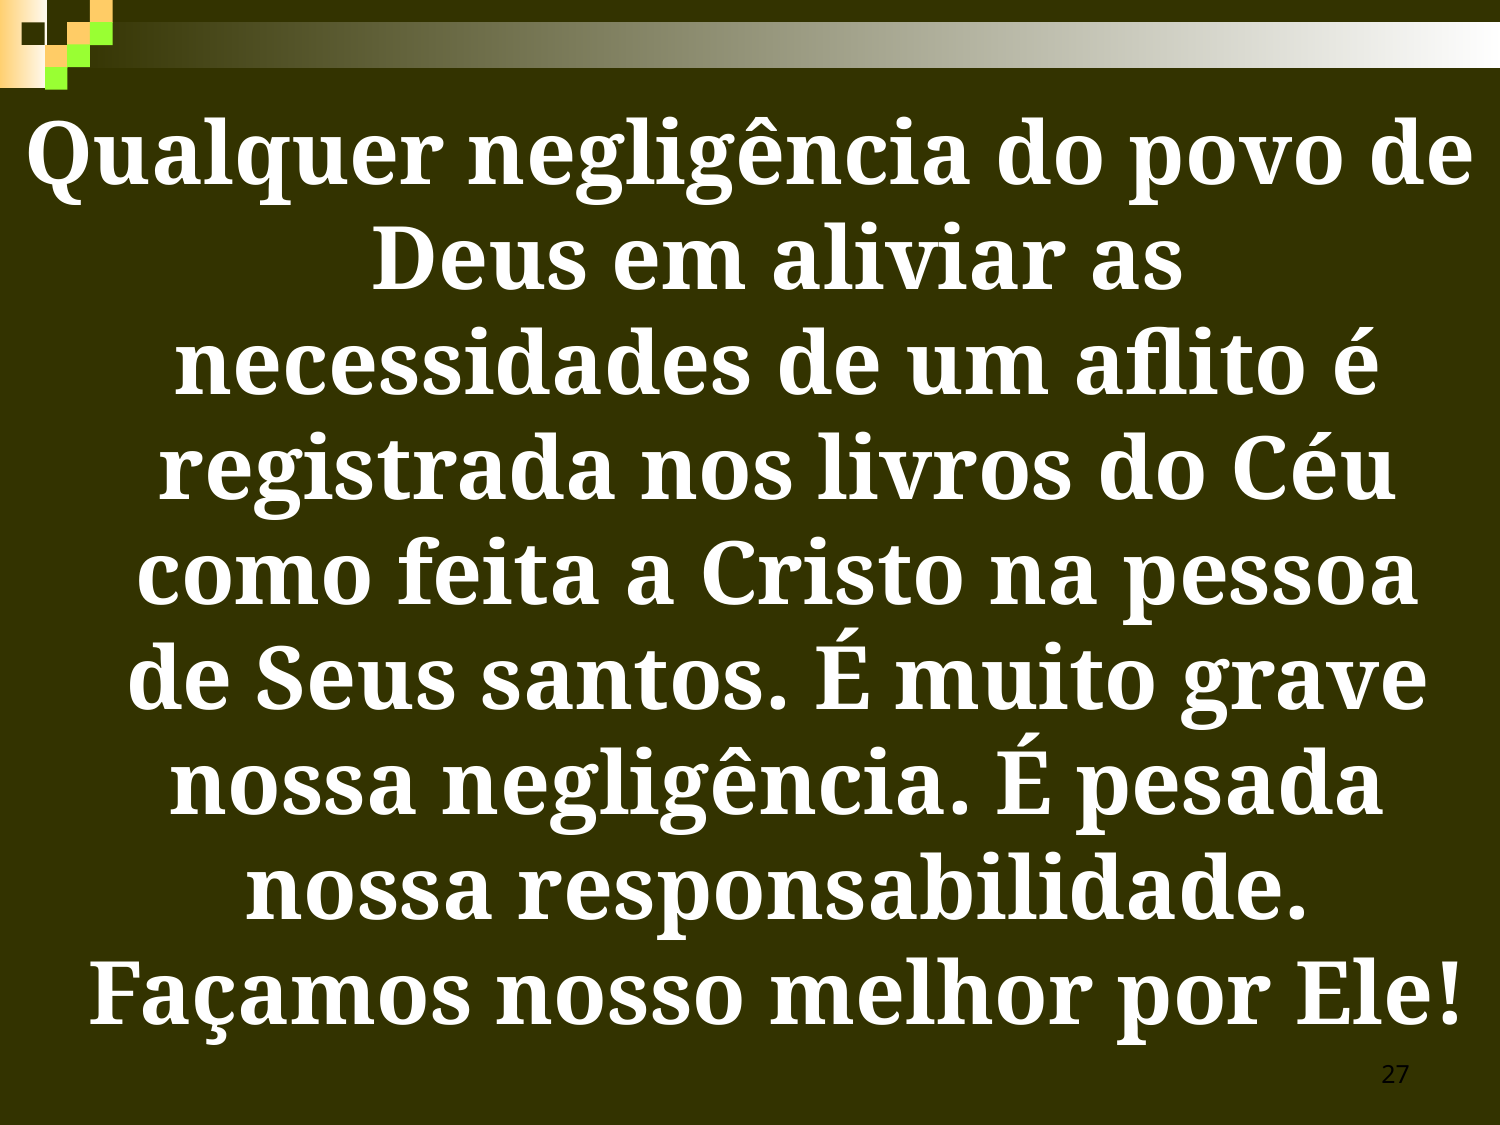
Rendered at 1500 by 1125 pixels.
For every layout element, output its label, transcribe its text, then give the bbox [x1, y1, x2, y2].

list Qualquer negligência do povo de Deus em aliviar as necessidades de um aflito é registrada nos livros do Céu como feita a Cristo na pessoa de Seus santos. É muito grave nossa negligência. É pesada nossa responsabilidade. Façamos nosso melhor por Ele! [0, 89, 1500, 1071]
slide_number 27 [1074, 1071, 1425, 1100]
